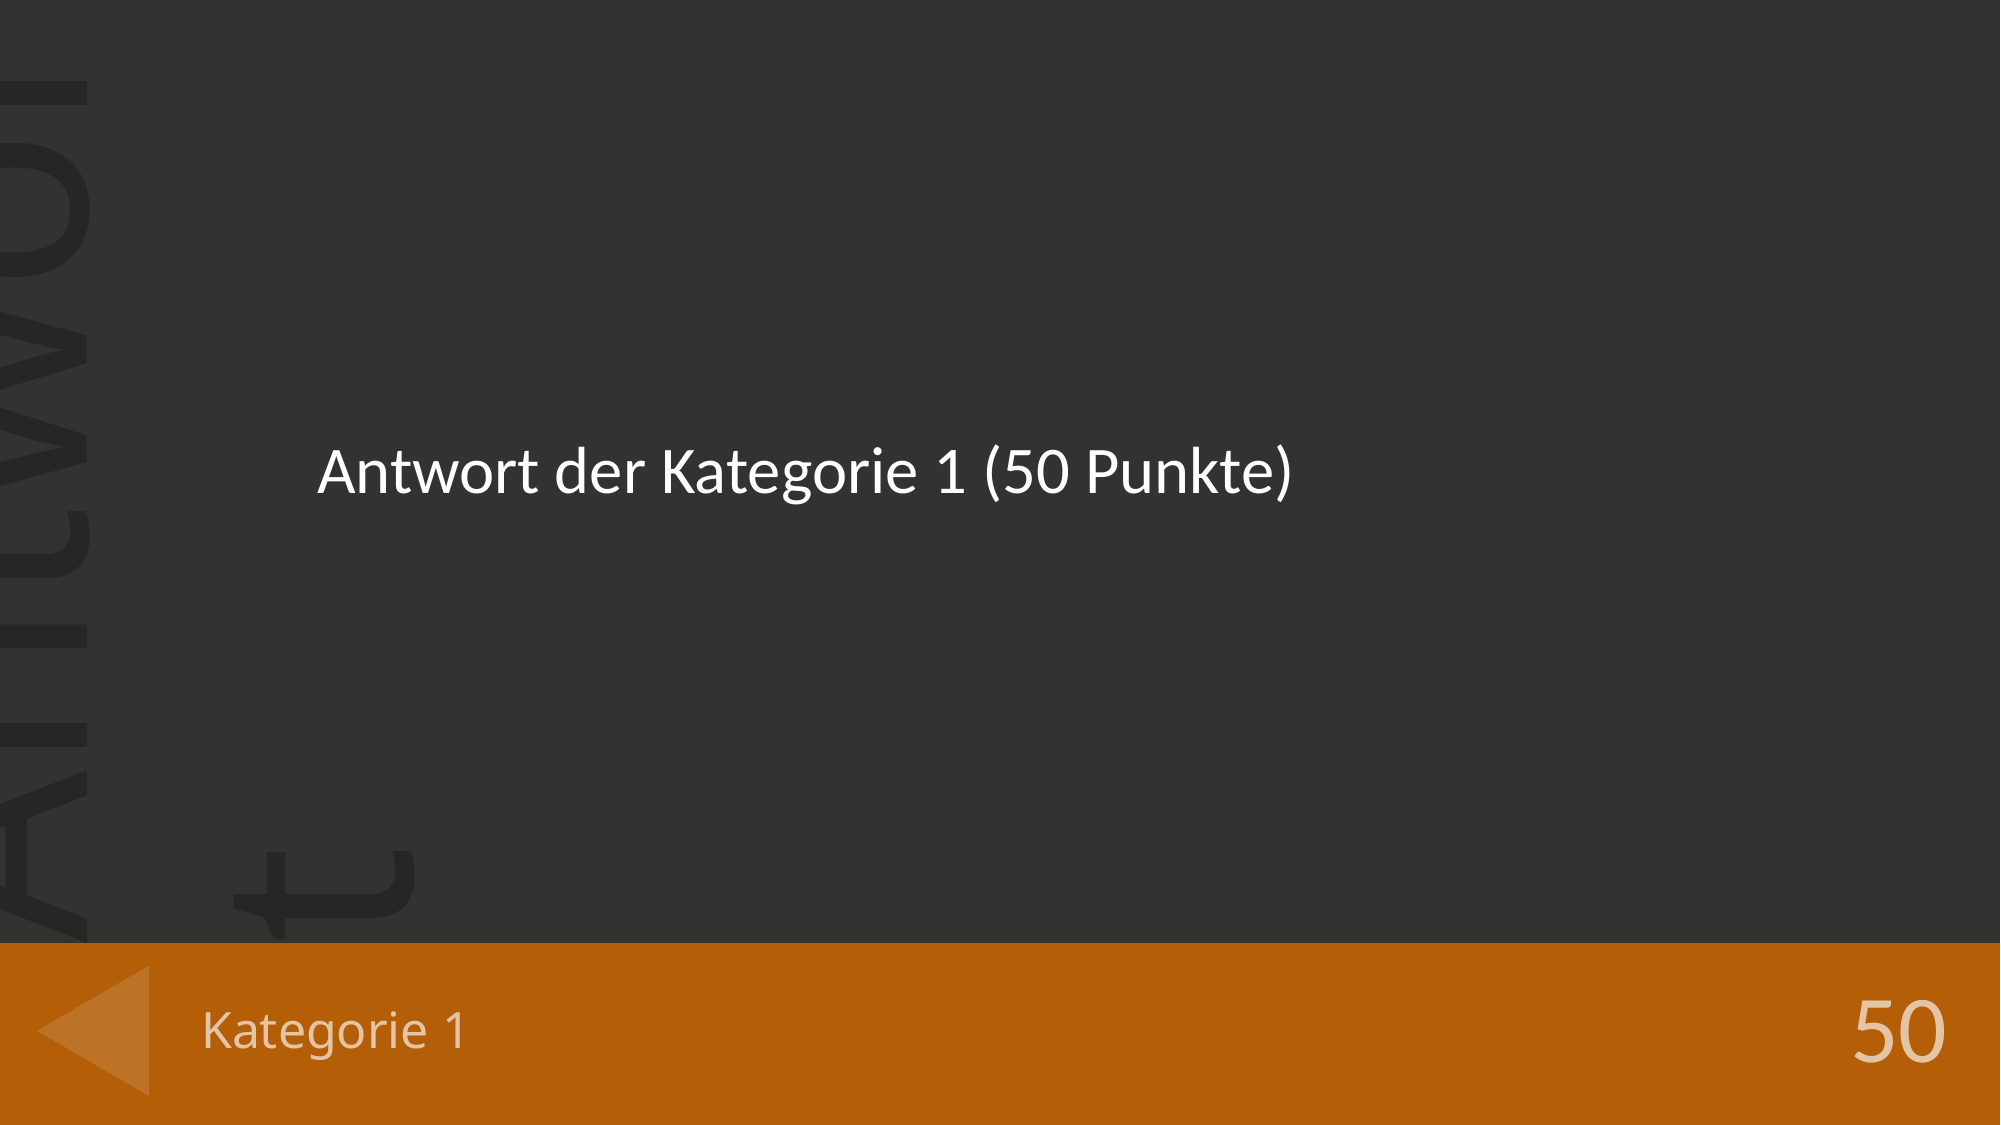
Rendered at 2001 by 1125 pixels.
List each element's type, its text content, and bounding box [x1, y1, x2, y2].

list 50 [1494, 967, 1963, 1097]
list Antwort der Kategorie 1 (50 Punkte) [302, 307, 1760, 636]
title Kategorie 1 [185, 967, 1494, 1097]
